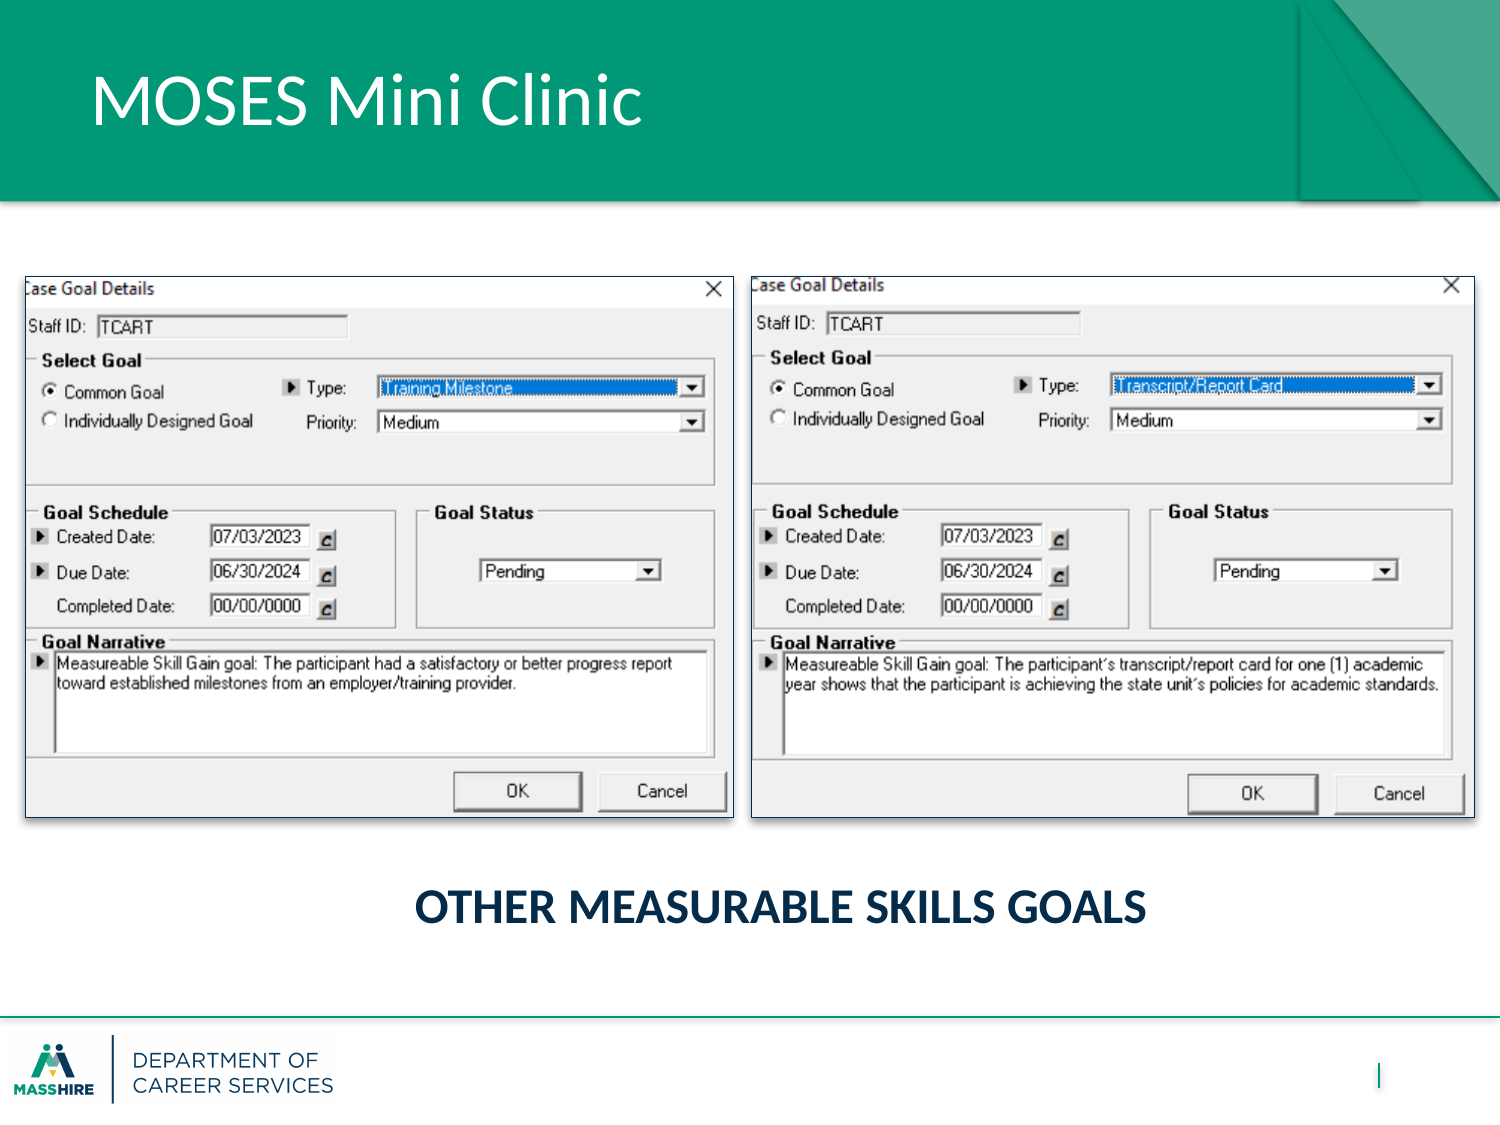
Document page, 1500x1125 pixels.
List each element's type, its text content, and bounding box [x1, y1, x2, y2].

picture [6, 1031, 341, 1109]
picture [751, 275, 1475, 818]
text_box OTHER MEASURABLE SKILLS GOALS [187, 866, 1375, 942]
picture [25, 275, 734, 818]
title MOSES Mini Clinic [75, 22, 1245, 180]
